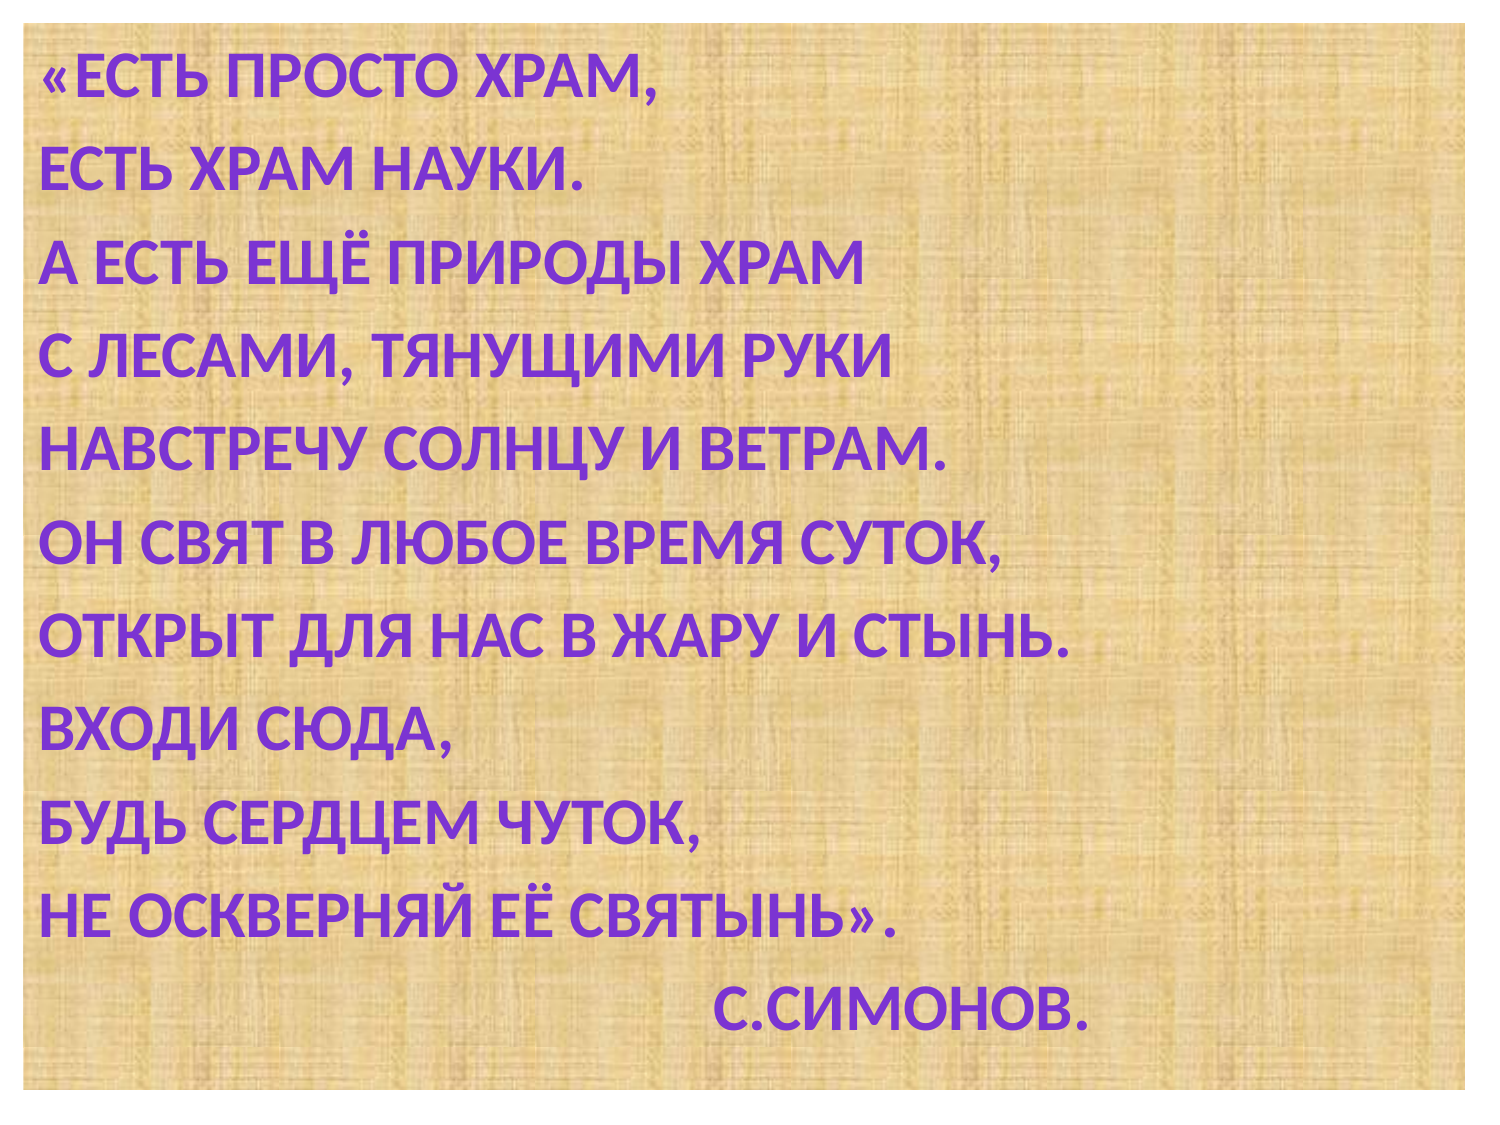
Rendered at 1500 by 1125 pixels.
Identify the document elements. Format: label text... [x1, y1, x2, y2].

list «Есть просто храм, Есть храм науки. А есть ещё природы храм С лесами, тянущими руки Навстречу солнцу и ветрам. Он свят в любое время суток, Открыт для нас в жару и стынь. Входи сюда, Будь сердцем чуток, Не оскверняй её святынь». С.Симонов. [23, 23, 1465, 1090]
